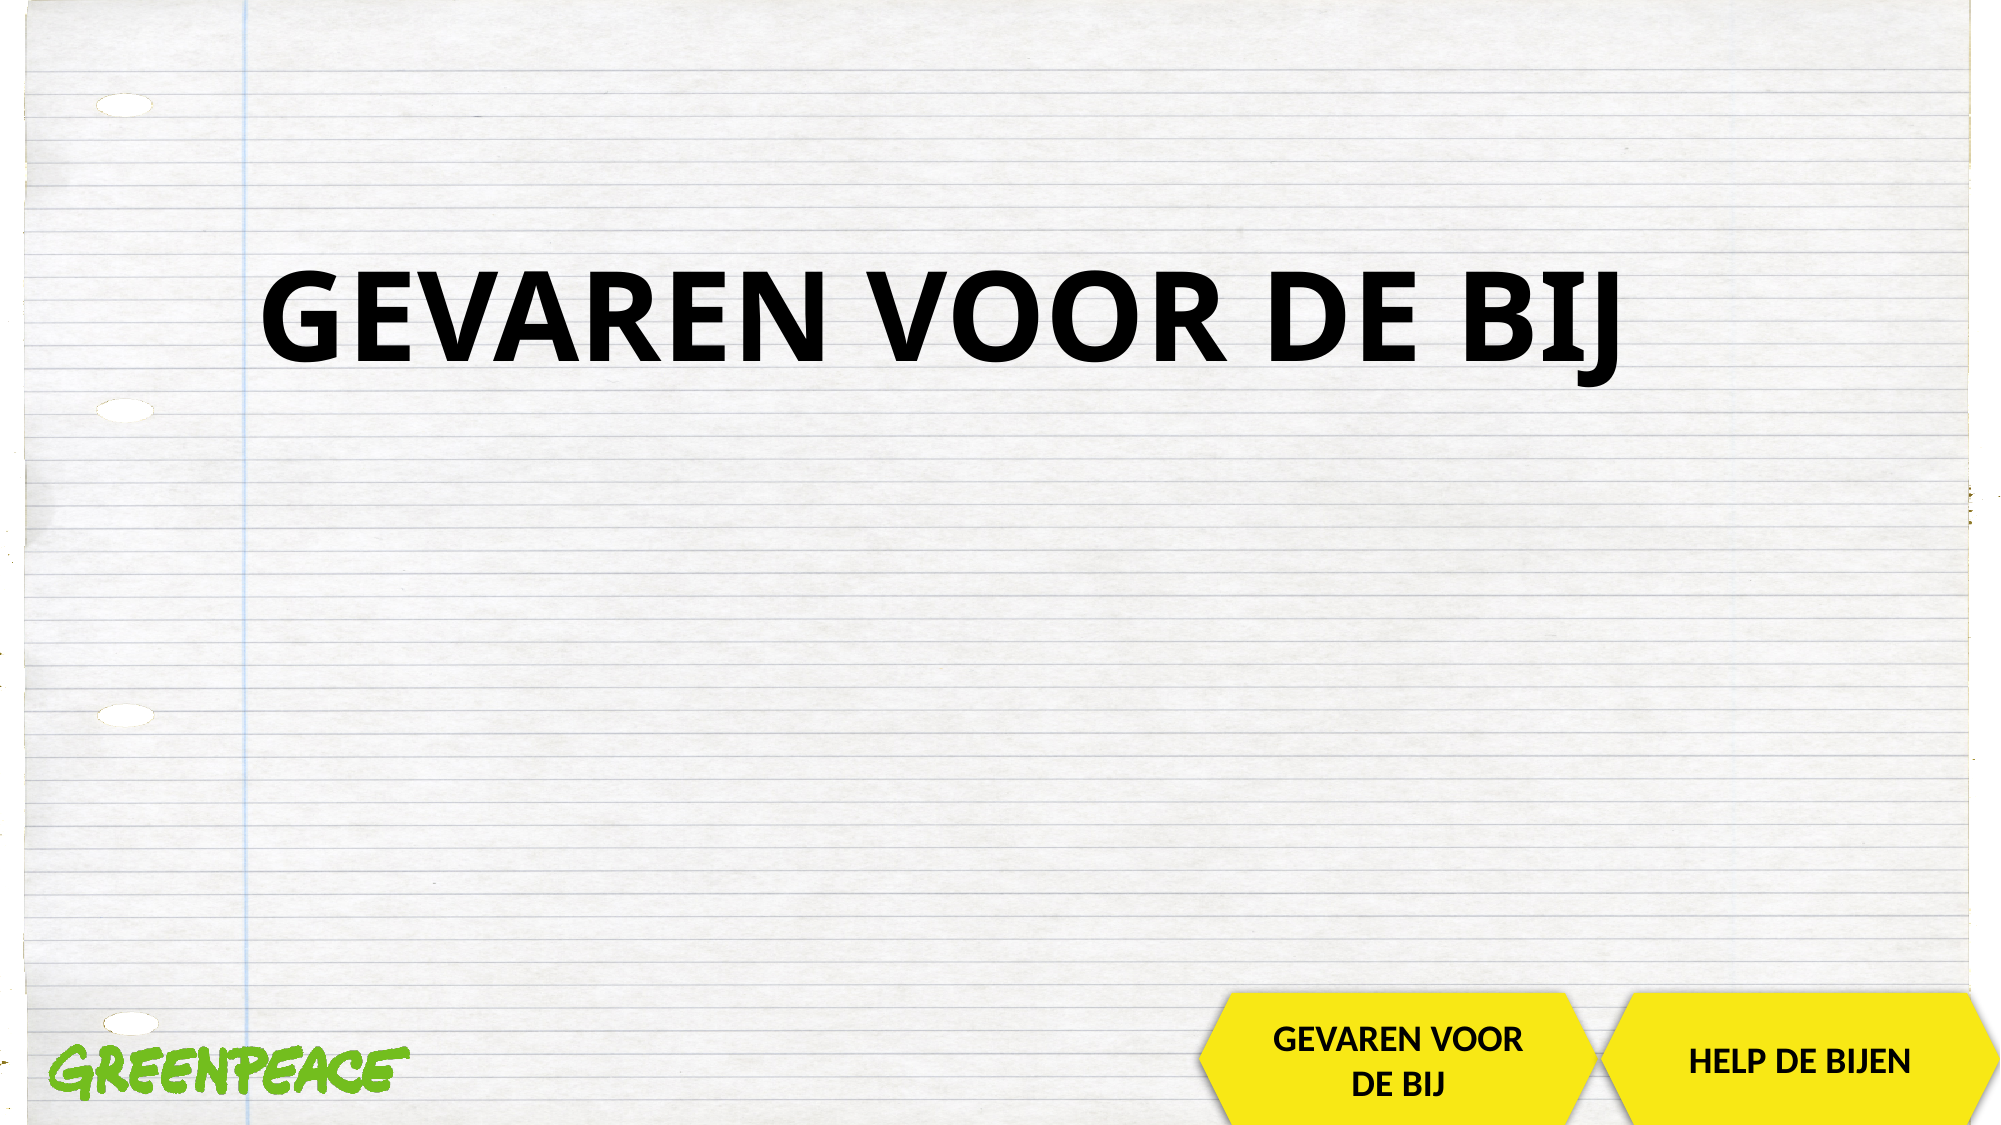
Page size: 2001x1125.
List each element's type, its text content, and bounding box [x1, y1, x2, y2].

text_box HELP DE BIJEN [1600, 992, 2000, 1125]
text_box GEVAREN VOOR DE BIJ [241, 229, 1820, 394]
text_box GEVAREN VOOR DE BIJ [1198, 992, 1595, 1125]
picture [0, 0, 2001, 1125]
